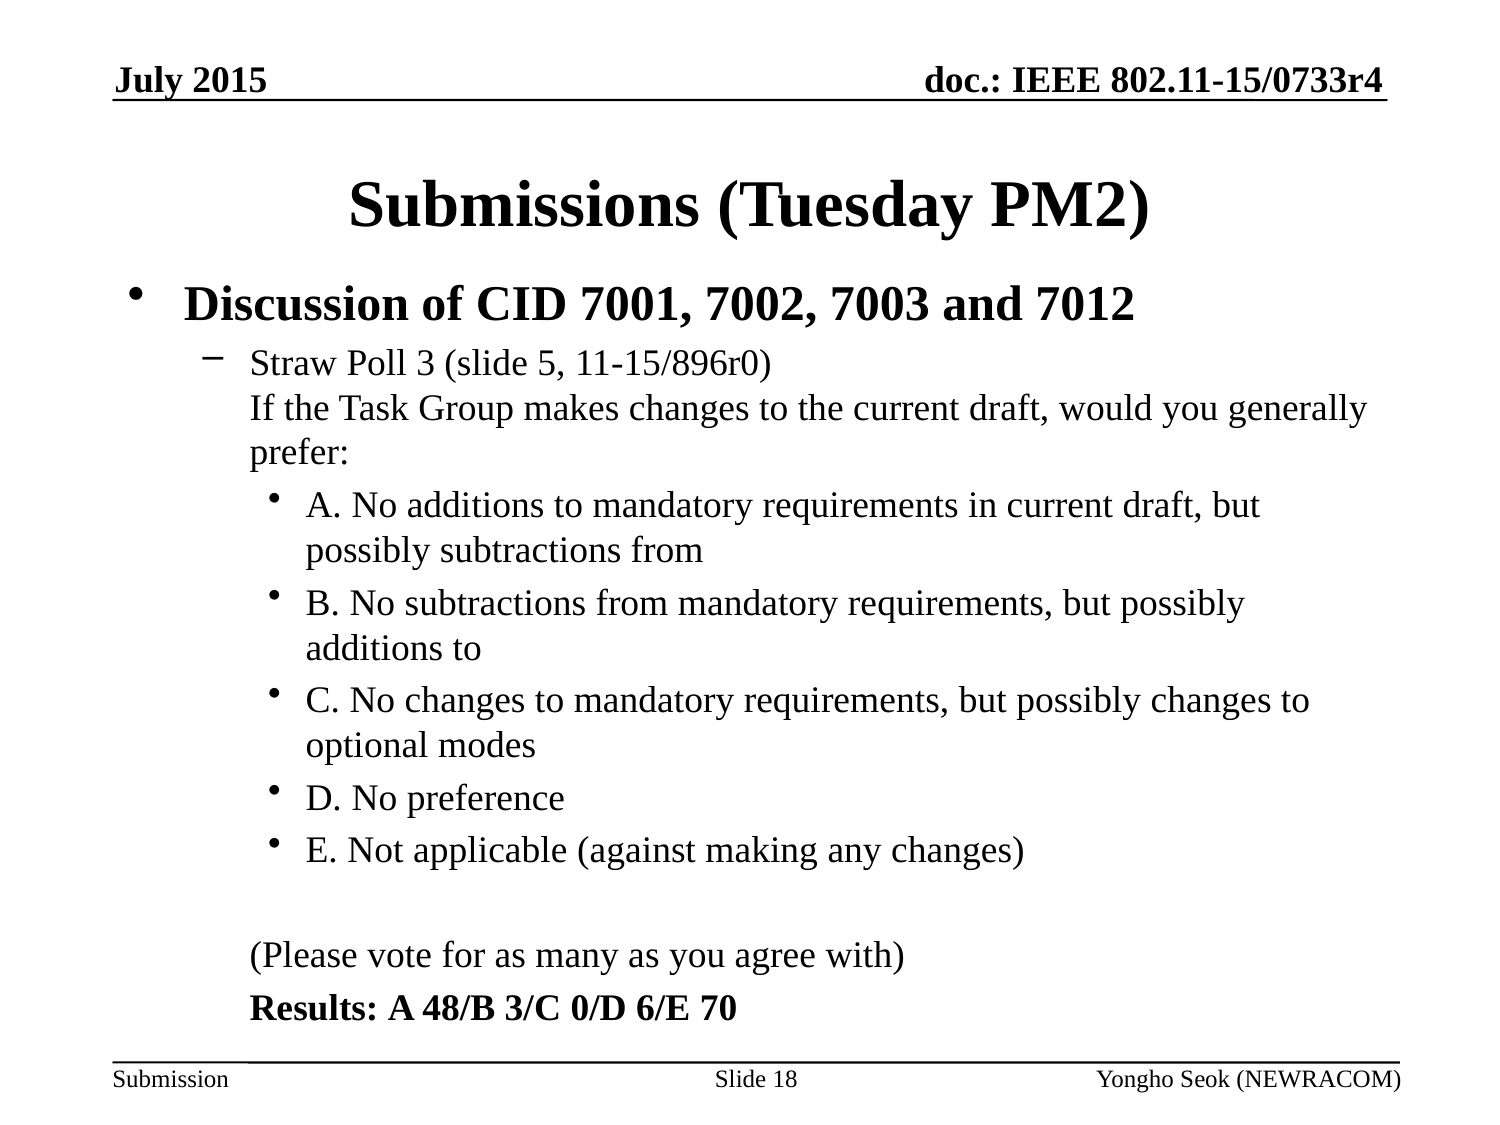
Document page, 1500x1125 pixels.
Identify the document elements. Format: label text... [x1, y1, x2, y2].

list Discussion of CID 7001, 7002, 7003 and 7012 Straw Poll 3 (slide 5, 11-15/896r0) If the Task Group makes changes to the current draft, would you generally prefer: A. No additions to mandatory requirements in current draft, but possibly subtractions from B. No subtractions from mandatory requirements, but possibly additions to C. No changes to mandatory requirements, but possibly changes to optional modes D. No preference E. Not applicable (against making any changes) (Please vote for as many as you agree with) Results: A 48/B 3/C 0/D 6/E 70 [112, 262, 1388, 938]
footer Yongho Seok (NEWRACOM) [1088, 1061, 1402, 1093]
title Submissions (Tuesday PM2) [112, 112, 1388, 262]
slide_number Slide 18 [712, 1061, 800, 1093]
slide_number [114, 54, 274, 101]
